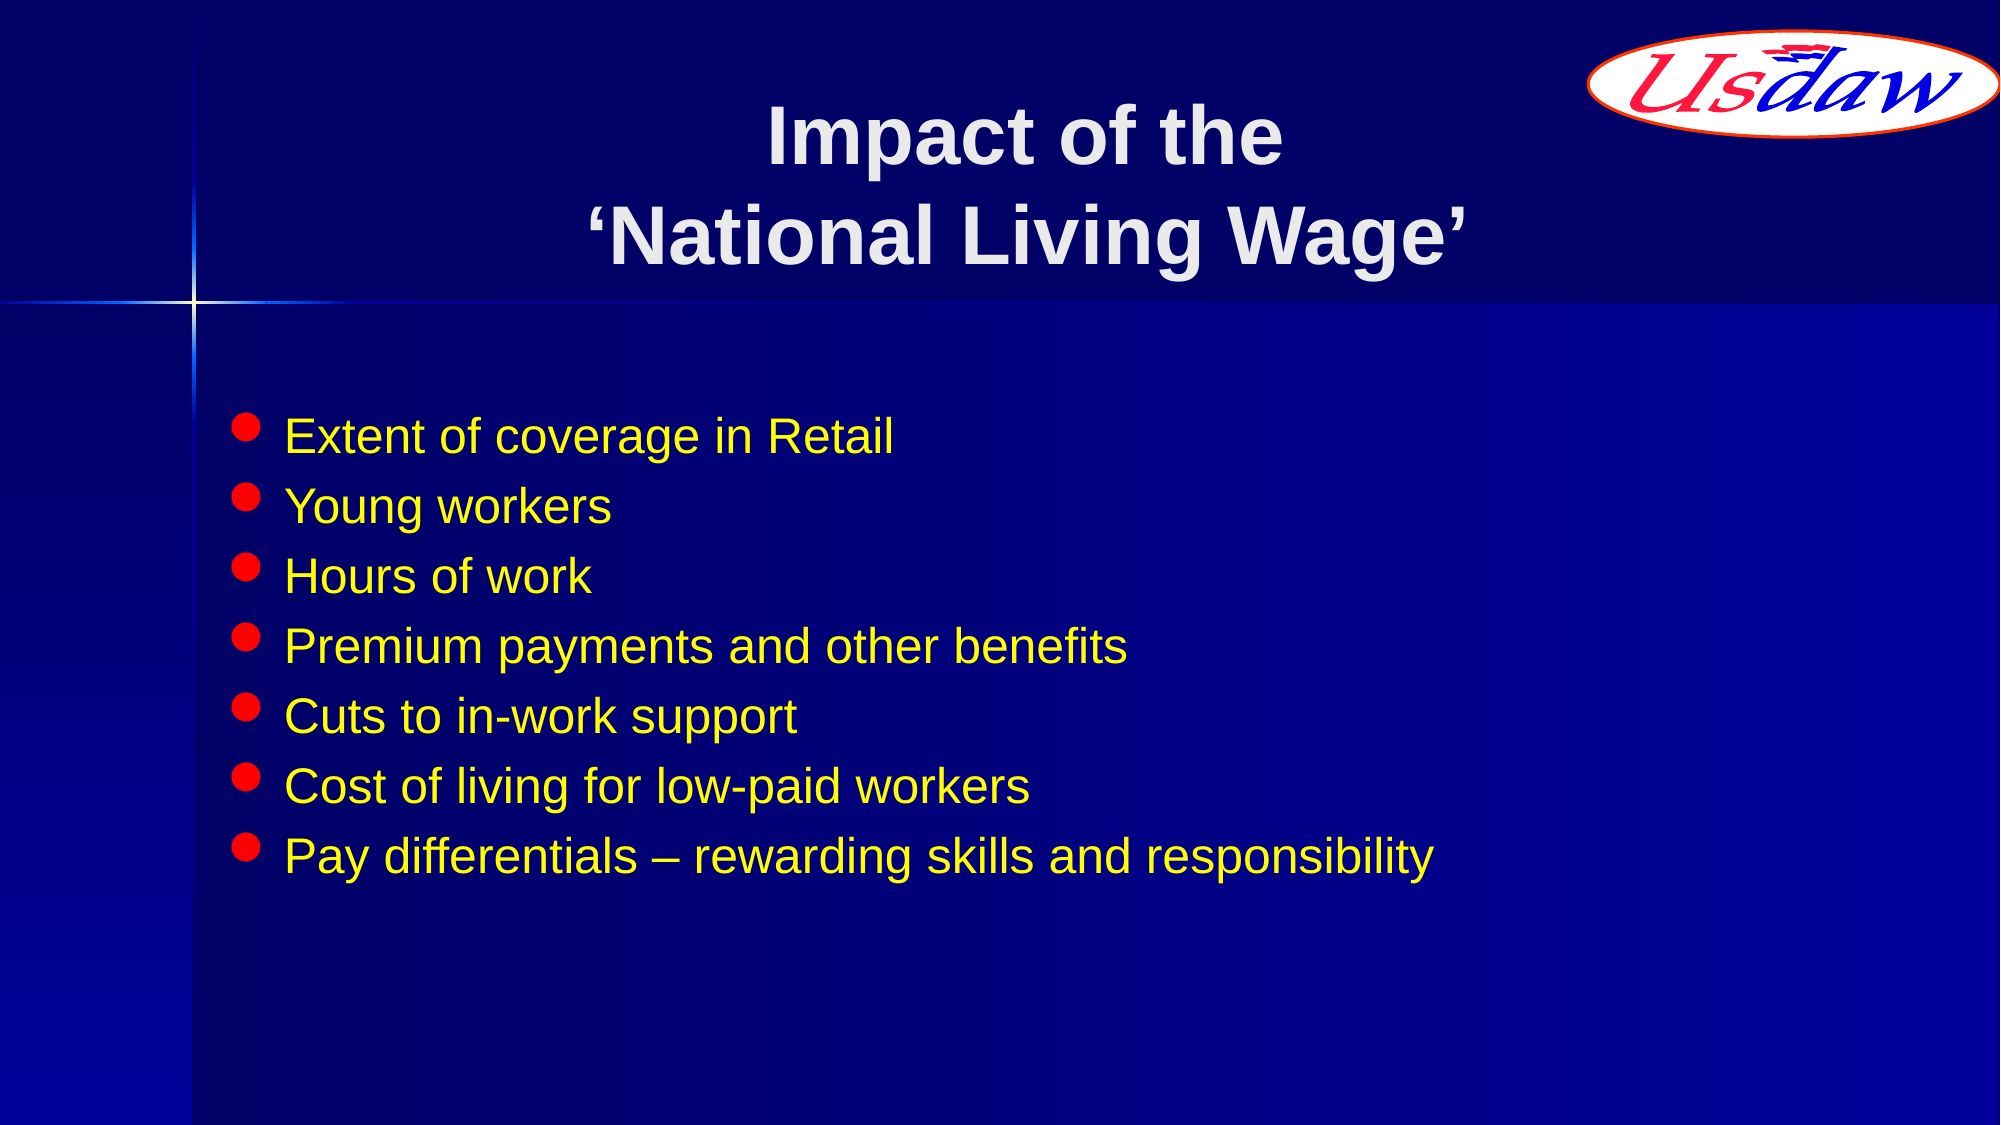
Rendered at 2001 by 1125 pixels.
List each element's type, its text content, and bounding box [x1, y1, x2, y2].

list Extent of coverage in Retail Young workers Hours of work Premium payments and other benefits Cuts to in-work support Cost of living for low-paid workers Pay differentials – rewarding skills and responsibility [212, 326, 1863, 1002]
title Impact of the ‘National Living Wage’ [212, 78, 1863, 285]
